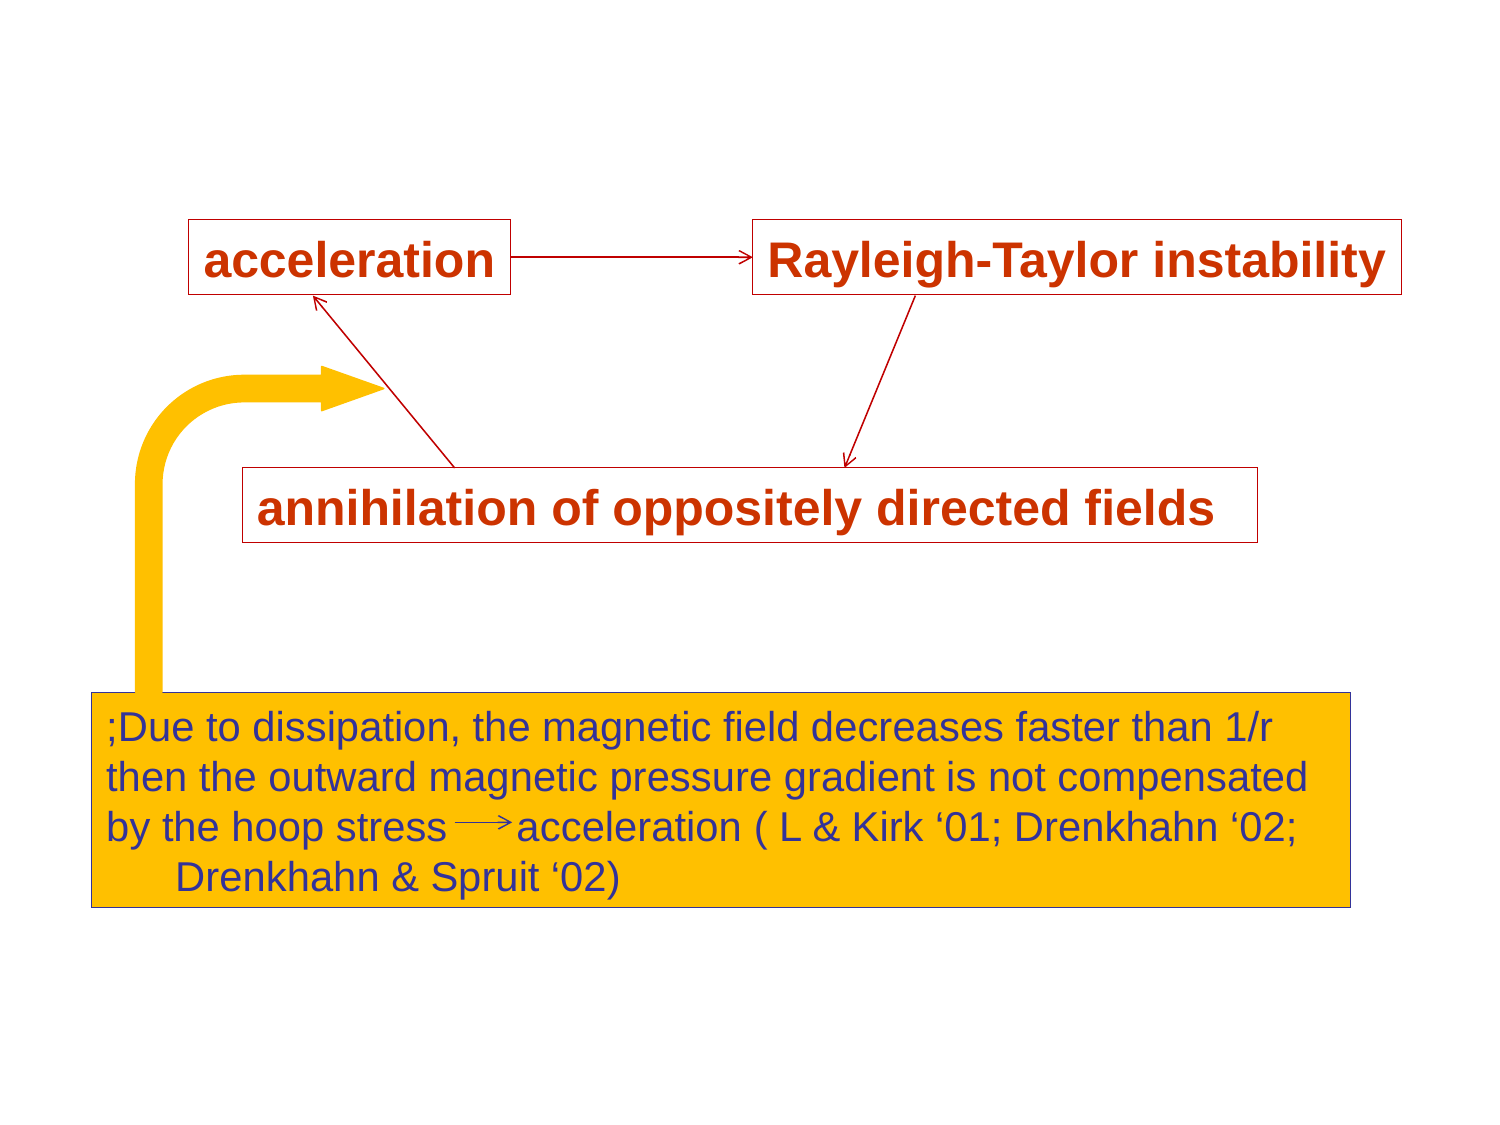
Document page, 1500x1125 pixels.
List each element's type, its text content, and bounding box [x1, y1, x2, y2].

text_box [312, 295, 455, 469]
text_box Due to dissipation, the magnetic field decreases faster than 1/r; then the outward magnetic pressure gradient is not compensated by the hoop stress acceleration ( L & Kirk ‘01; Drenkhahn ‘02; Drenkhahn & Spruit ‘02) [91, 692, 1351, 908]
text_box [135, 375, 307, 693]
text_box Rayleigh-Taylor instability [752, 219, 1402, 295]
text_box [844, 295, 916, 469]
text_box acceleration [188, 219, 511, 295]
text_box annihilation of oppositely directed fields [242, 467, 1258, 543]
